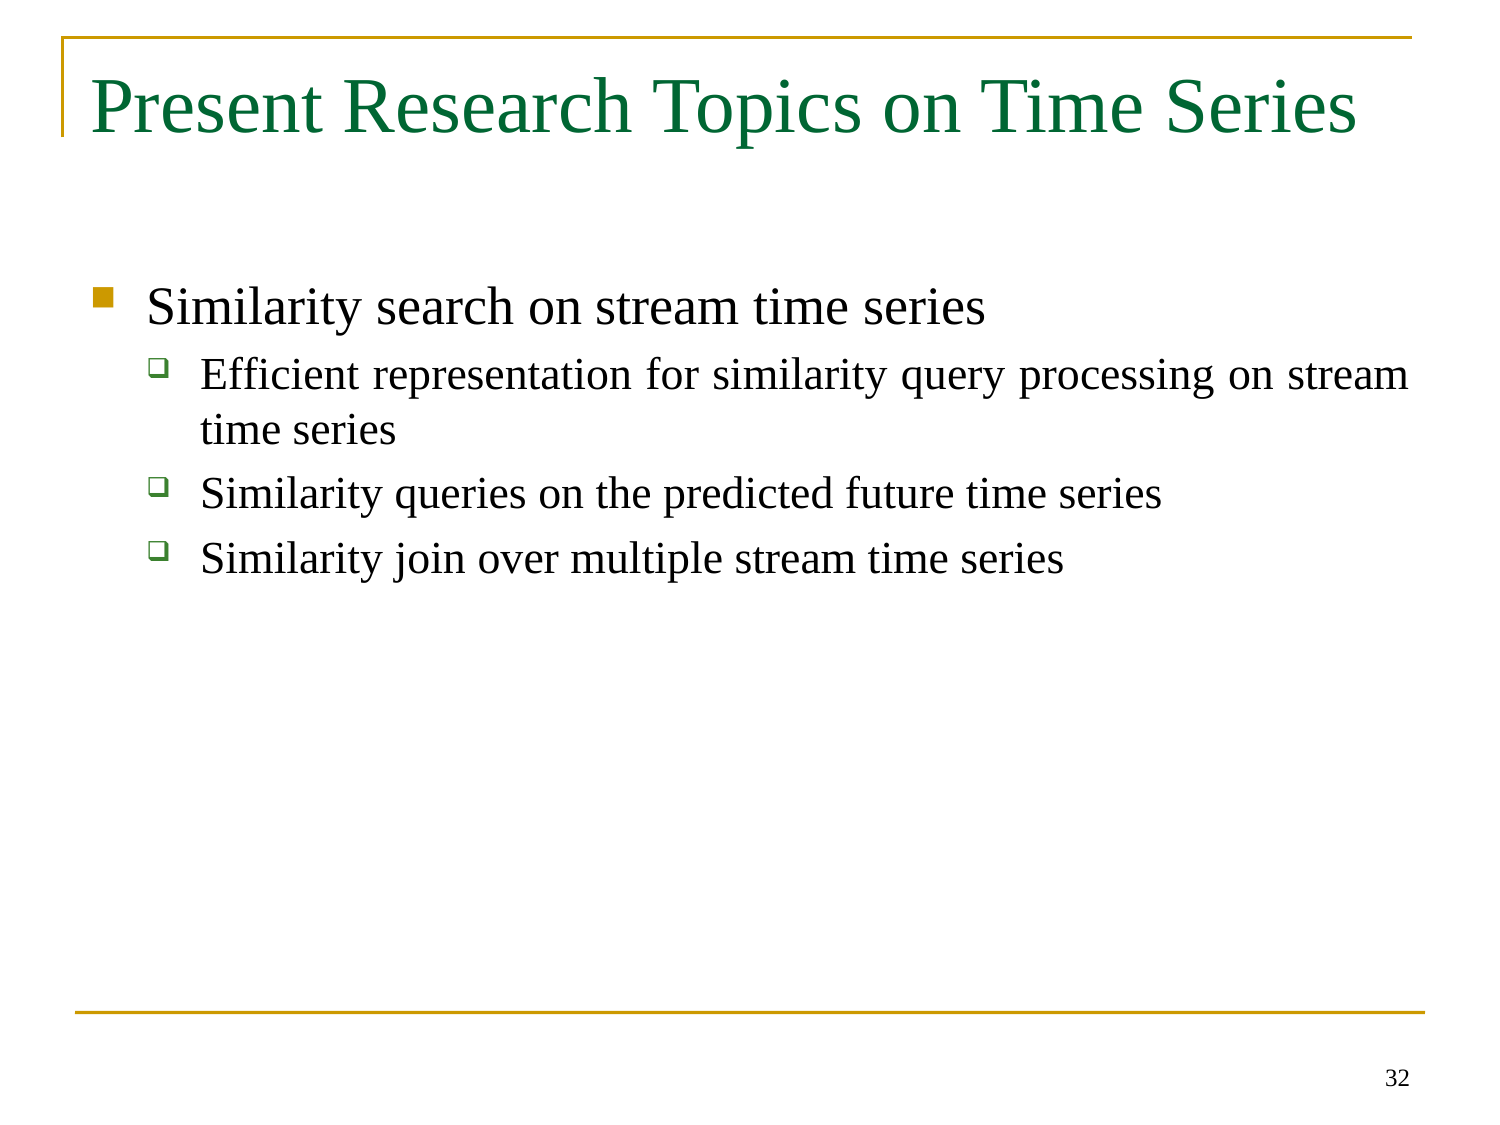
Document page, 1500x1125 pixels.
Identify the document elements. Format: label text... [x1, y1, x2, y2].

slide_number 32 [1074, 1024, 1425, 1100]
title Present Research Topics on Time Series [75, 45, 1425, 233]
list Similarity search on stream time series Efficient representation for similarity query processing on stream time series Similarity queries on the predicted future time series Similarity join over multiple stream time series [75, 262, 1425, 1006]
